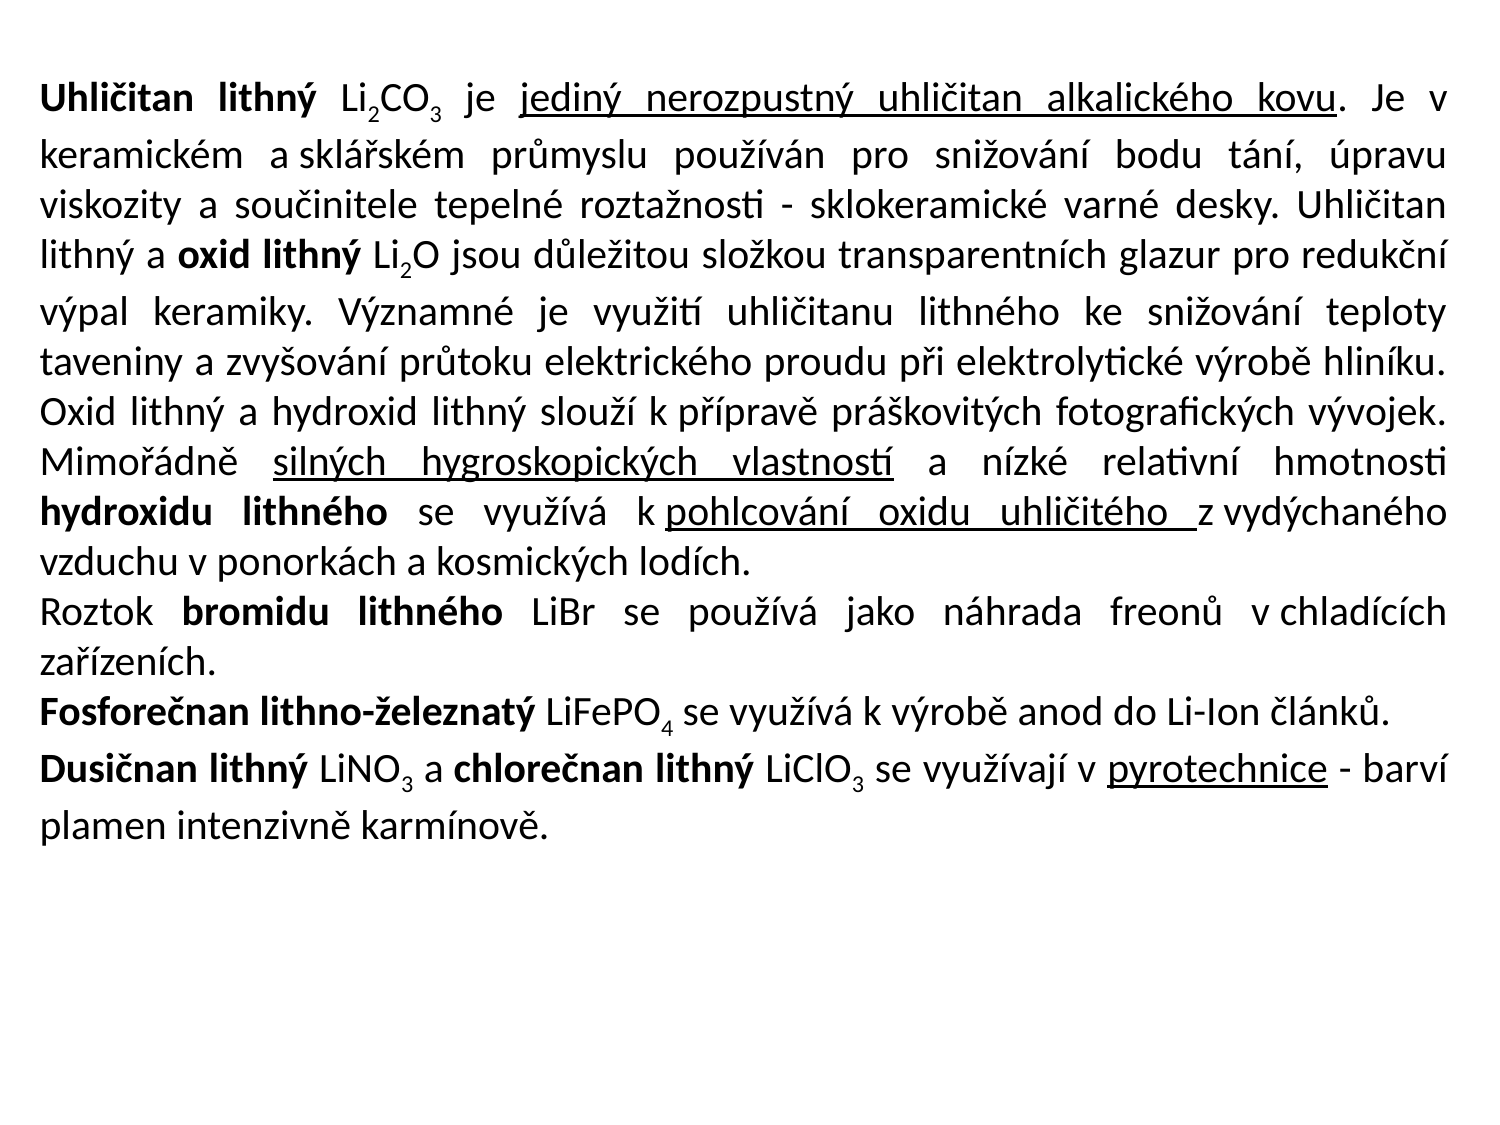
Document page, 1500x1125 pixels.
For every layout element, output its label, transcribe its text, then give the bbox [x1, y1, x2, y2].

text_box Uhličitan lithný Li2CO3 je jediný nerozpustný uhličitan alkalického kovu. Je v keramickém a sklářském průmyslu používán pro snižování bodu tání, úpravu viskozity a součinitele tepelné roztažnosti - sklokeramické varné desky. Uhličitan lithný a oxid lithný Li2O jsou důležitou složkou transparentních glazur pro redukční výpal keramiky. Významné je využití uhličitanu lithného ke snižování teploty taveniny a zvyšování průtoku elektrického proudu při elektrolytické výrobě hliníku. Oxid lithný a hydroxid lithný slouží k přípravě práškovitých fotografických vývojek. Mimořádně silných hygroskopických vlastností a nízké relativní hmotnosti hydroxidu lithného se využívá k pohlcování oxidu uhličitého z vydýchaného vzduchu v ponorkách a kosmických lodích. Roztok bromidu lithného LiBr se používá jako náhrada freonů v chladících zařízeních. Fosforečnan lithno-železnatý LiFePO4 se využívá k výrobě anod do Li-Ion článků. Dusičnan lithný LiNO3 a chlorečnan lithný LiClO3 se využívají v pyrotechnice - barví plamen intenzivně karmínově. [24, 62, 1463, 855]
